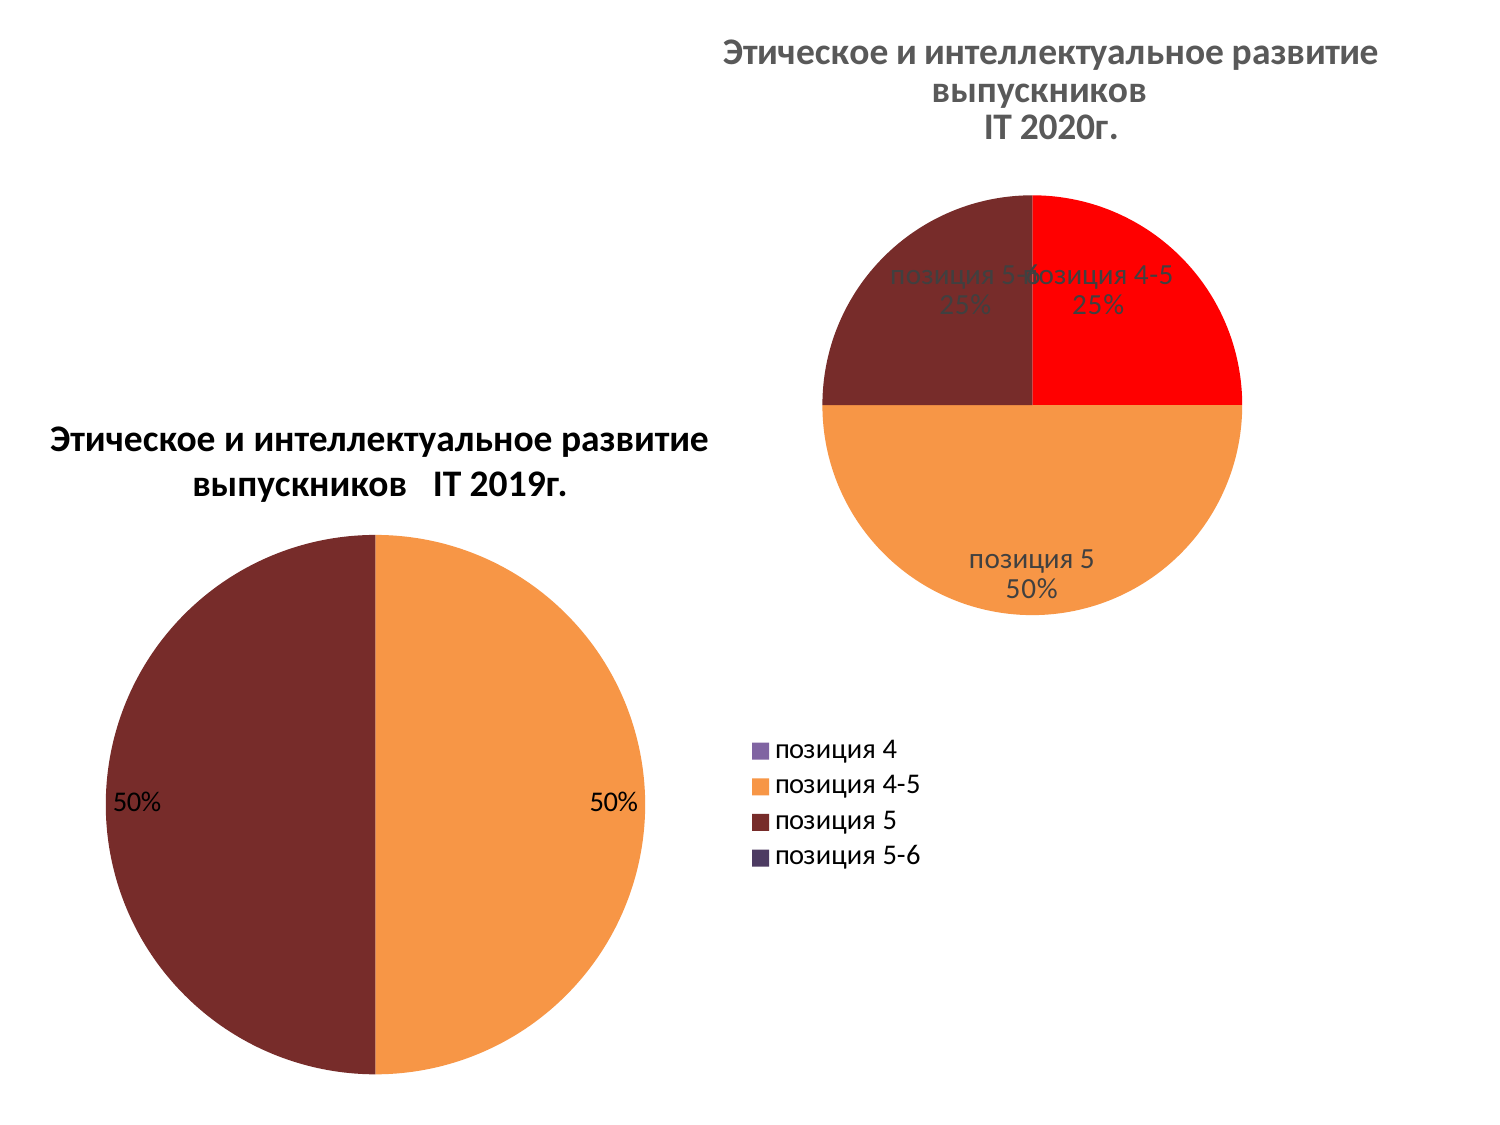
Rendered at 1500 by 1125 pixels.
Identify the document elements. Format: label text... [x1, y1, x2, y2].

chart [8, 4, 1471, 1086]
text_box Этическое и интеллектуальное развитие выпускников IT 2019г. [4, 406, 626, 512]
